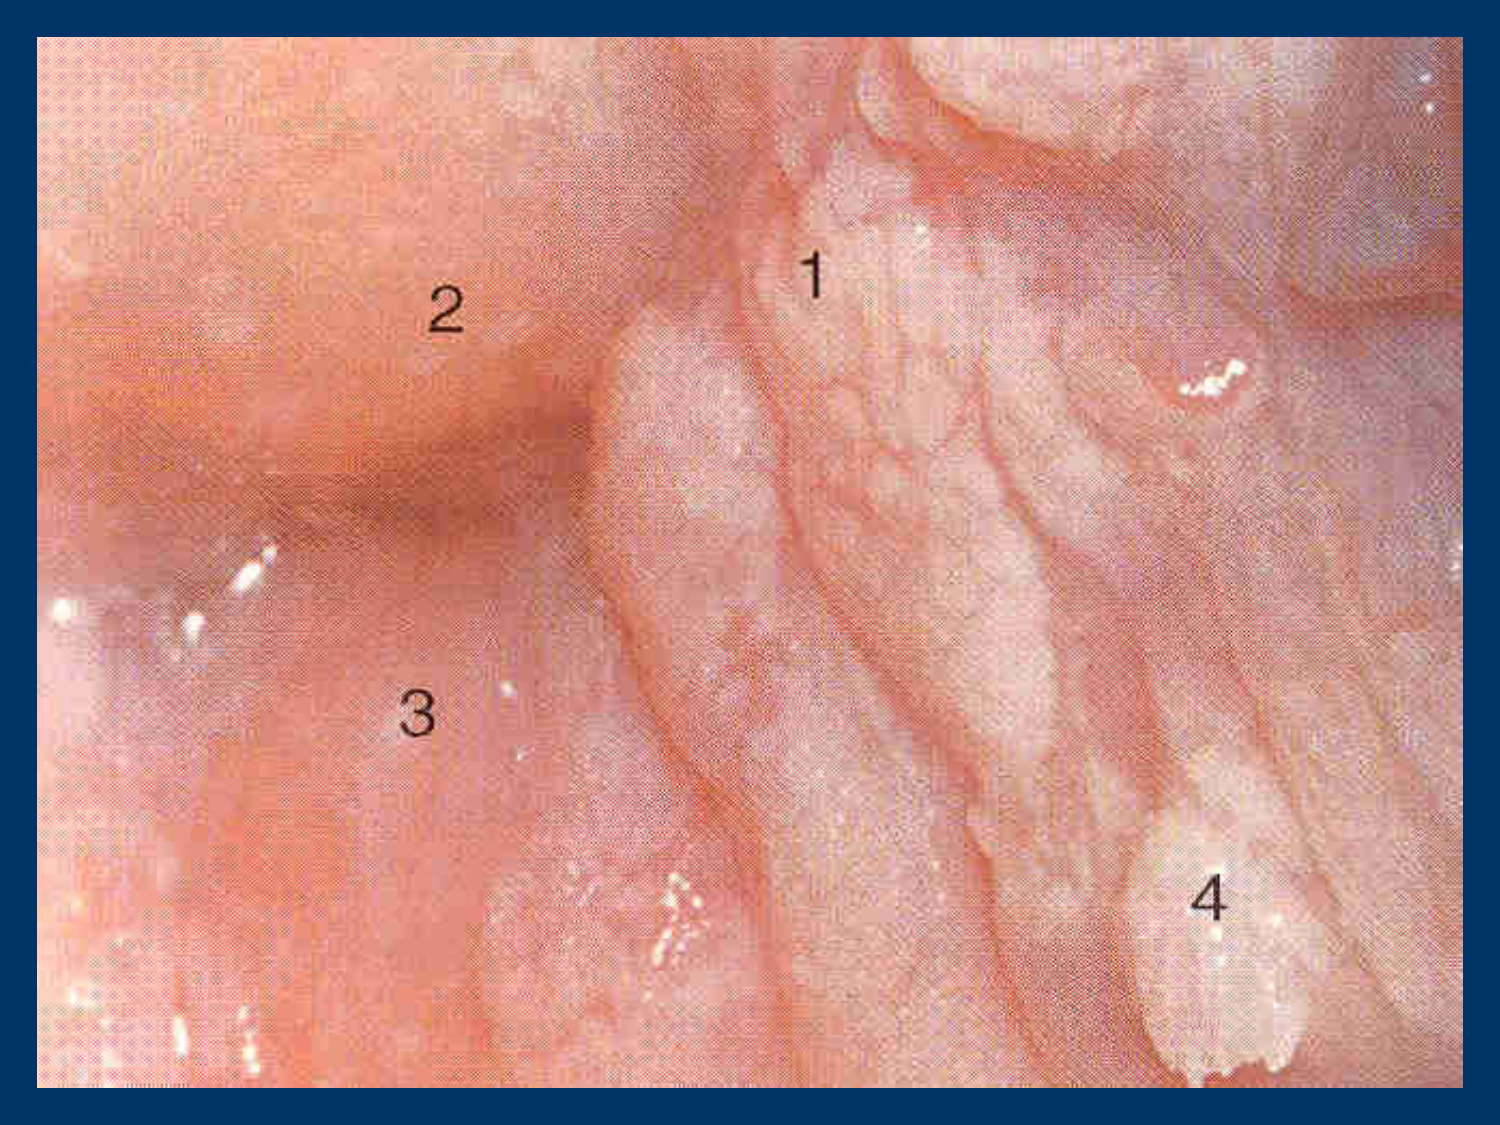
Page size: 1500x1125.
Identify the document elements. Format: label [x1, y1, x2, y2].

text_box [37, 37, 1463, 1088]
